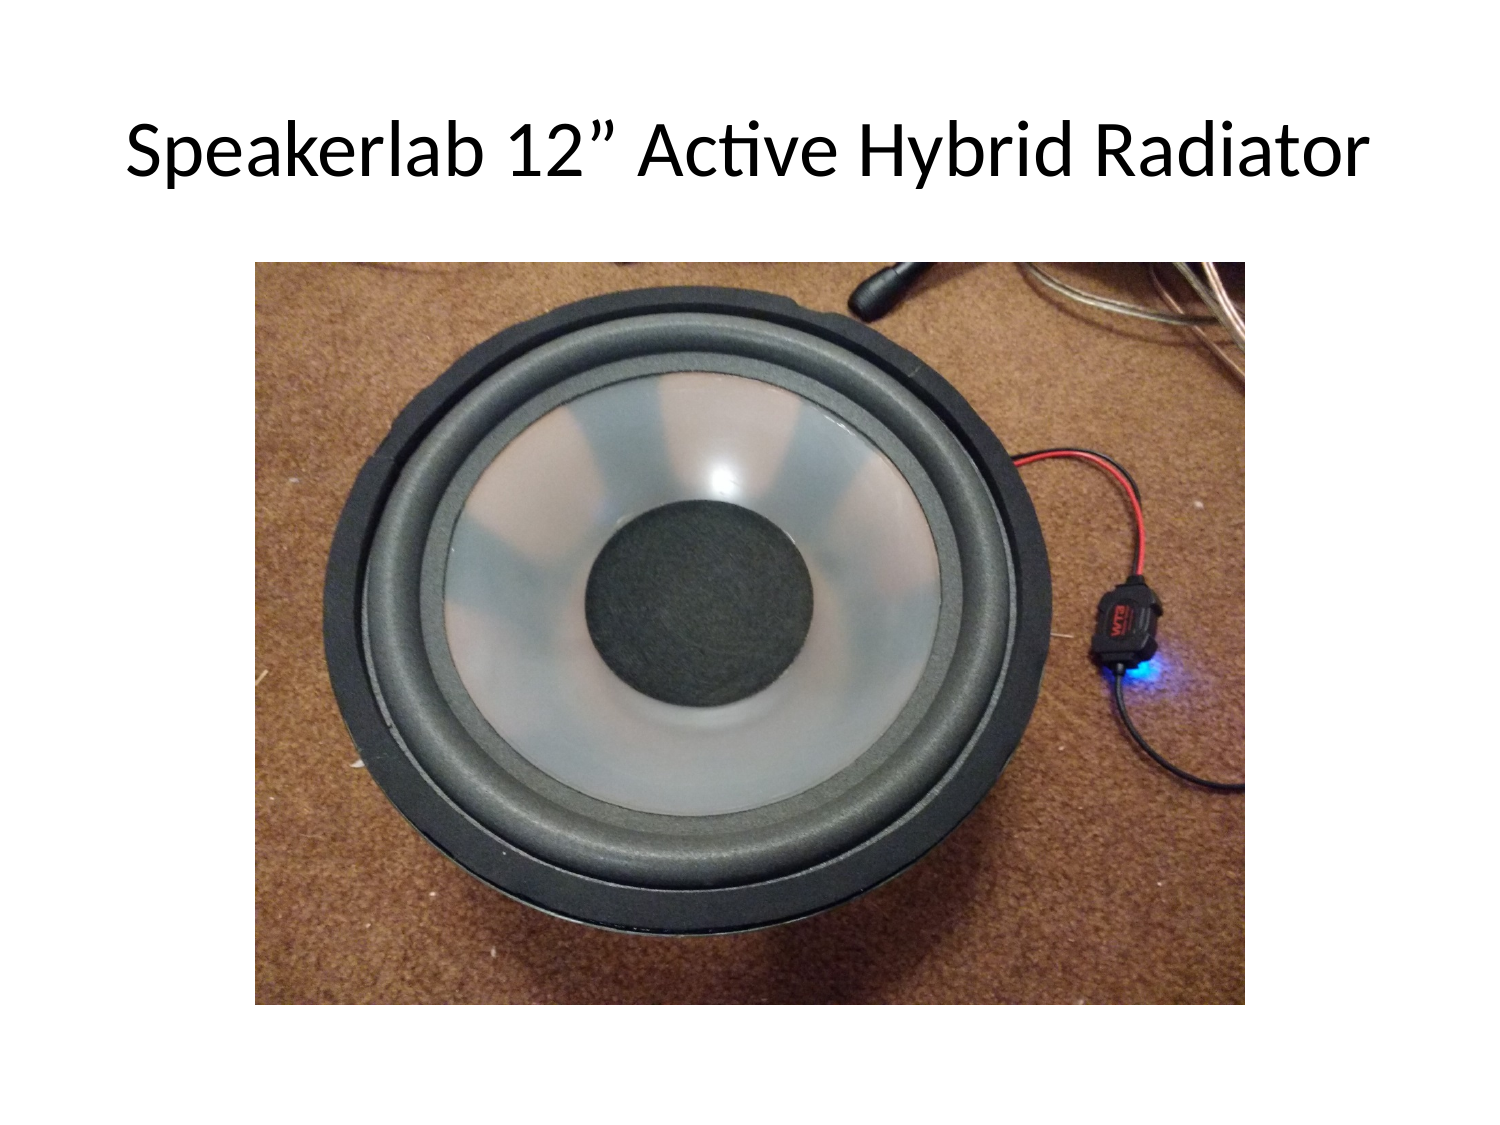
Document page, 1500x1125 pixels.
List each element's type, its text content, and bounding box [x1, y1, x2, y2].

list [254, 262, 1246, 1006]
title Speakerlab 12” Active Hybrid Radiator [75, 50, 1425, 238]
